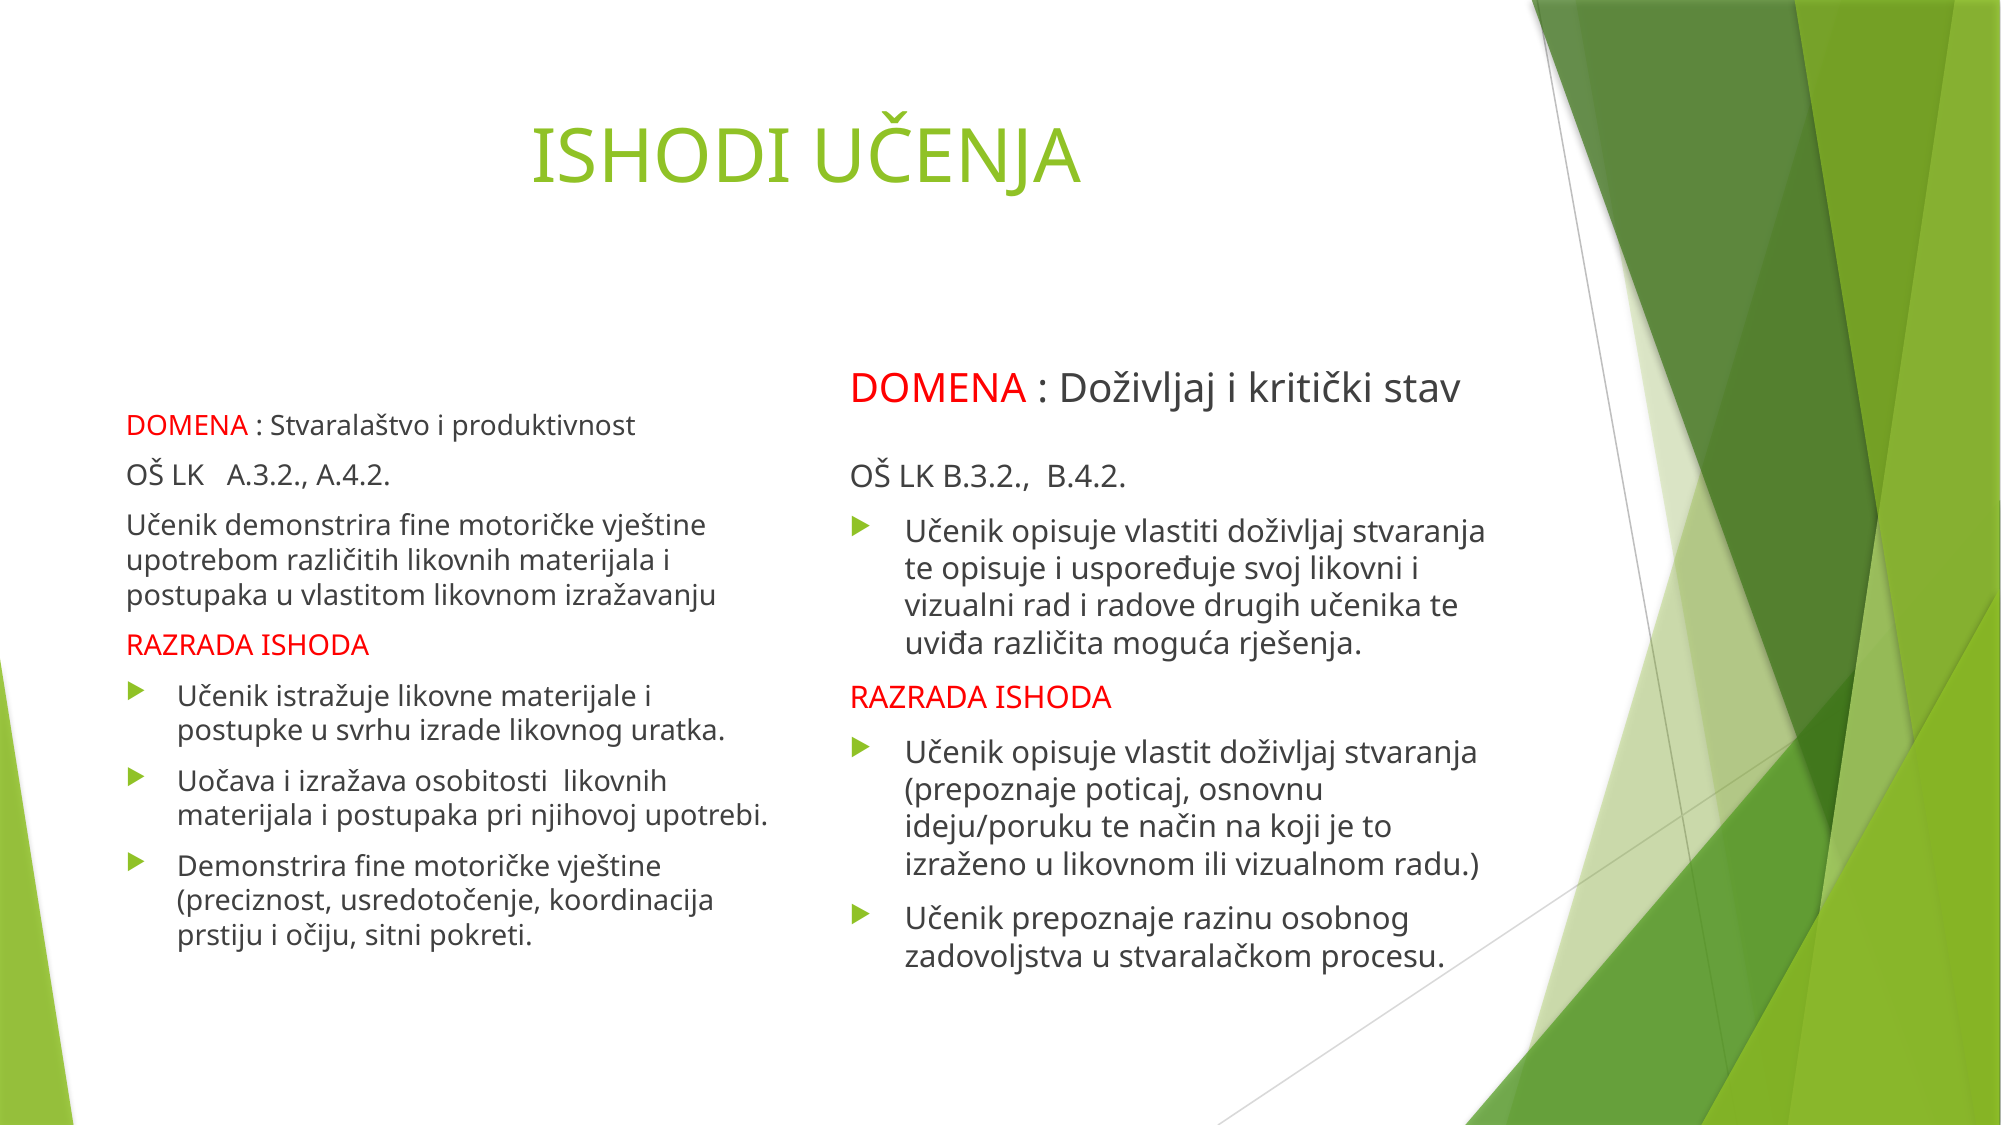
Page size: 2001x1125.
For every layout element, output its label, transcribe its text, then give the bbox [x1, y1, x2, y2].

list DOMENA : Doživljaj i kritički stav [834, 354, 1522, 448]
list OŠ LK B.3.2., B.4.2. Učenik opisuje vlastiti doživljaj stvaranja te opisuje i uspoređuje svoj likovni i vizualni rad i radove drugih učenika te uviđa različita moguća rješenja. RAZRADA ISHODA Učenik opisuje vlastit doživljaj stvaranja (prepoznaje poticaj, osnovnu ideju/poruku te način na koji je to izraženo u likovnom ili vizualnom radu.) Učenik prepoznaje razinu osobnog zadovoljstva u stvaralačkom procesu. [834, 448, 1522, 991]
title ISHODI UČENJA [111, 99, 1522, 317]
list OŠ LK A.3.2., A.4.2. Učenik demonstrira fine motoričke vještine upotrebom različitih likovnih materijala i postupaka u vlastitom likovnom izražavanju RAZRADA ISHODA Učenik istražuje likovne materijale i postupke u svrhu izrade likovnog uratka. Uočava i izražava osobitosti likovnih materijala i postupaka pri njihovoj upotrebi. Demonstrira fine motoričke vještine (preciznost, usredotočenje, koordinacija prstiju i očiju, sitni pokreti. [110, 448, 798, 991]
list DOMENA : Stvaralaštvo i produktivnost [110, 354, 798, 448]
